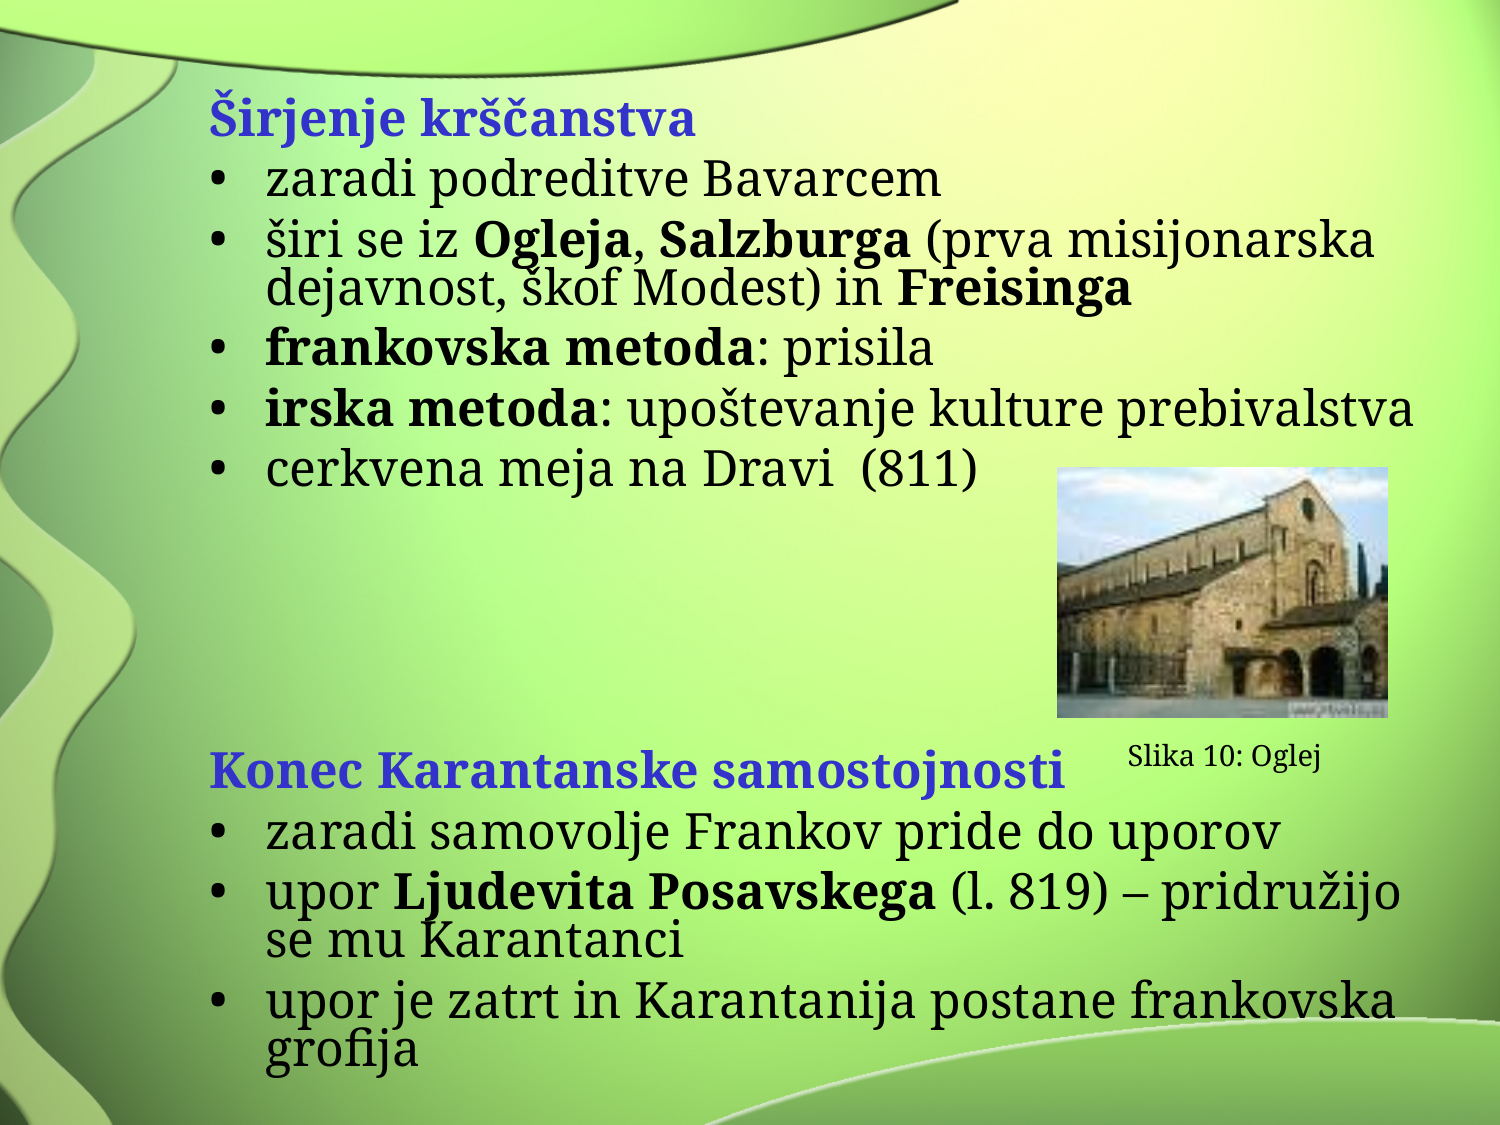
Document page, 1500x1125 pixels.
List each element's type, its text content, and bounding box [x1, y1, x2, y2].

list Širjenje krščanstva zaradi podreditve Bavarcem širi se iz Ogleja, Salzburga (prva misijonarska dejavnost, škof Modest) in Freisinga frankovska metoda: prisila irska metoda: upoštevanje kulture prebivalstva cerkvena meja na Dravi (811)‏ Konec Karantanske samostojnosti zaradi samovolje Frankov pride do uporov upor Ljudevita Posavskega (l. 819) – pridružijo se mu Karantanci upor je zatrt in Karantanija postane frankovska grofija [194, 90, 1470, 1125]
text_box Slika 10: Oglej [1112, 729, 1337, 780]
picture [1056, 467, 1389, 718]
picture [0, 0, 1500, 1125]
